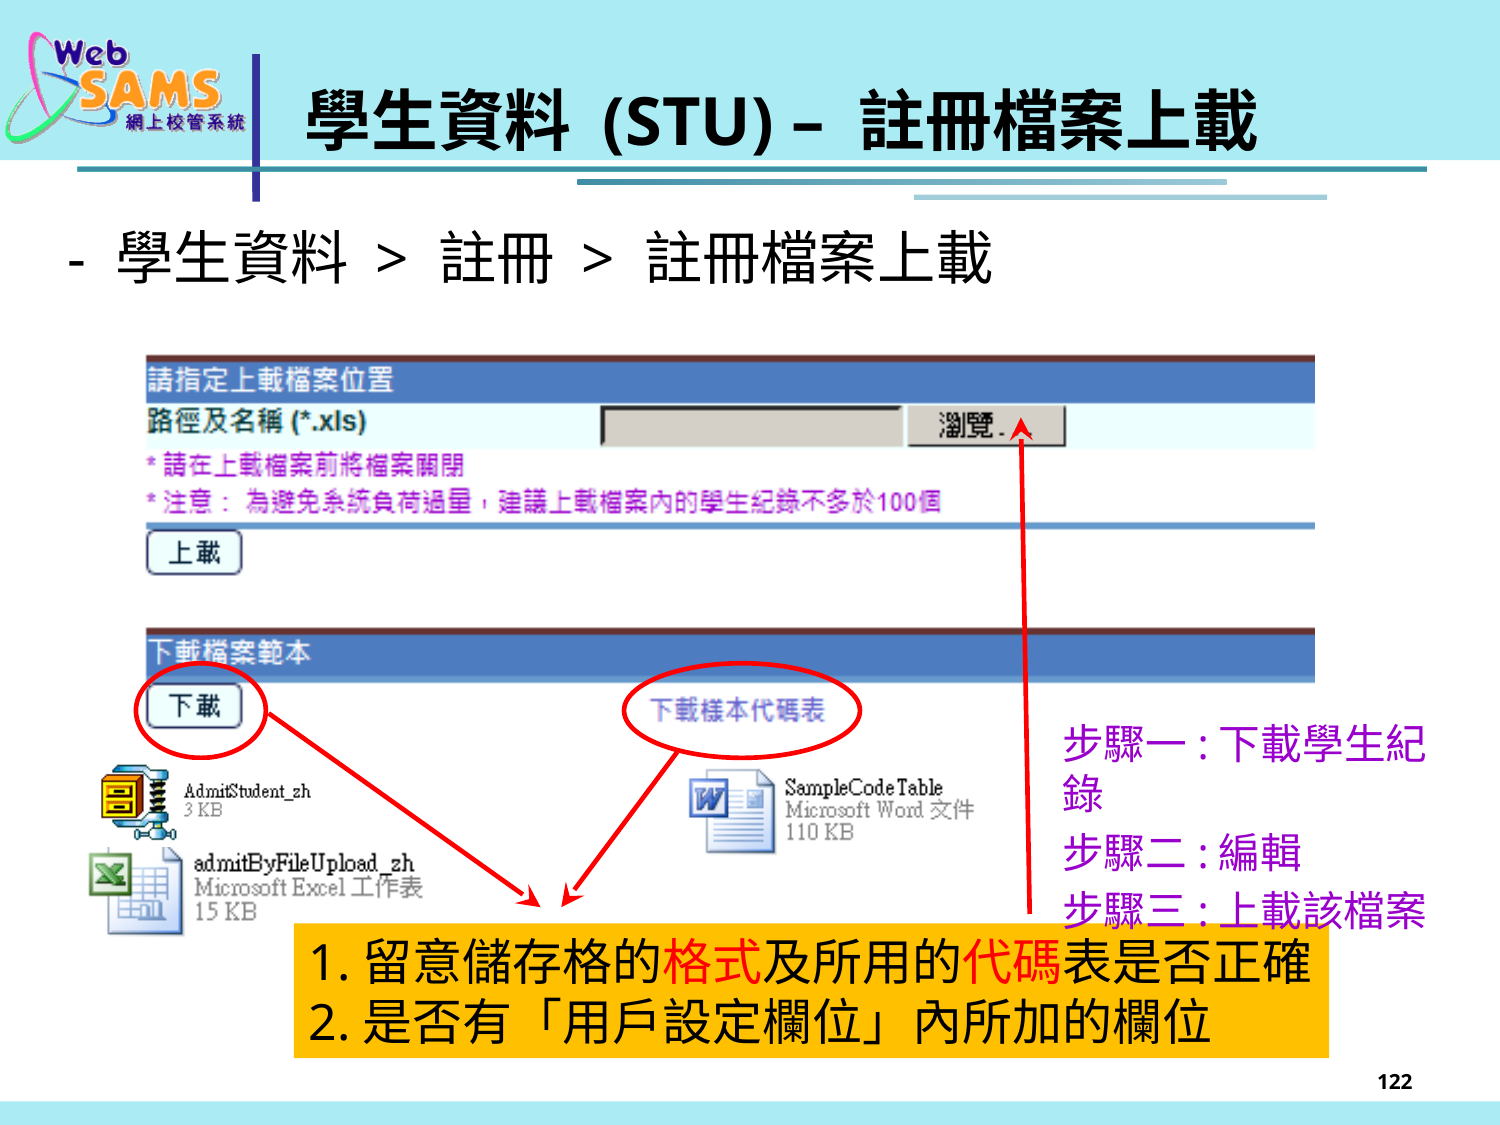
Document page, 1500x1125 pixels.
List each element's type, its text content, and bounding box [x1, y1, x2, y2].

text_box 步驟一:下載學生紀錄 步驟二:編輯 步驟三:上載該檔案 [1047, 710, 1472, 943]
text_box 1.留意儲存格的格式及所用的代碼表是否正確 2.是否有「用戶設定欄位」內所加的欄位 [293, 923, 1330, 1059]
slide_number 122 [1114, 1029, 1428, 1105]
text_box [517, 886, 541, 908]
text_box [561, 884, 582, 908]
text_box - 學生資料 > 註冊 > 註冊檔案上載 [53, 214, 1428, 299]
picture [80, 349, 1316, 940]
picture [1, 24, 258, 161]
title 學生資料 (STU) – 註冊檔案上載 [289, 41, 1465, 167]
